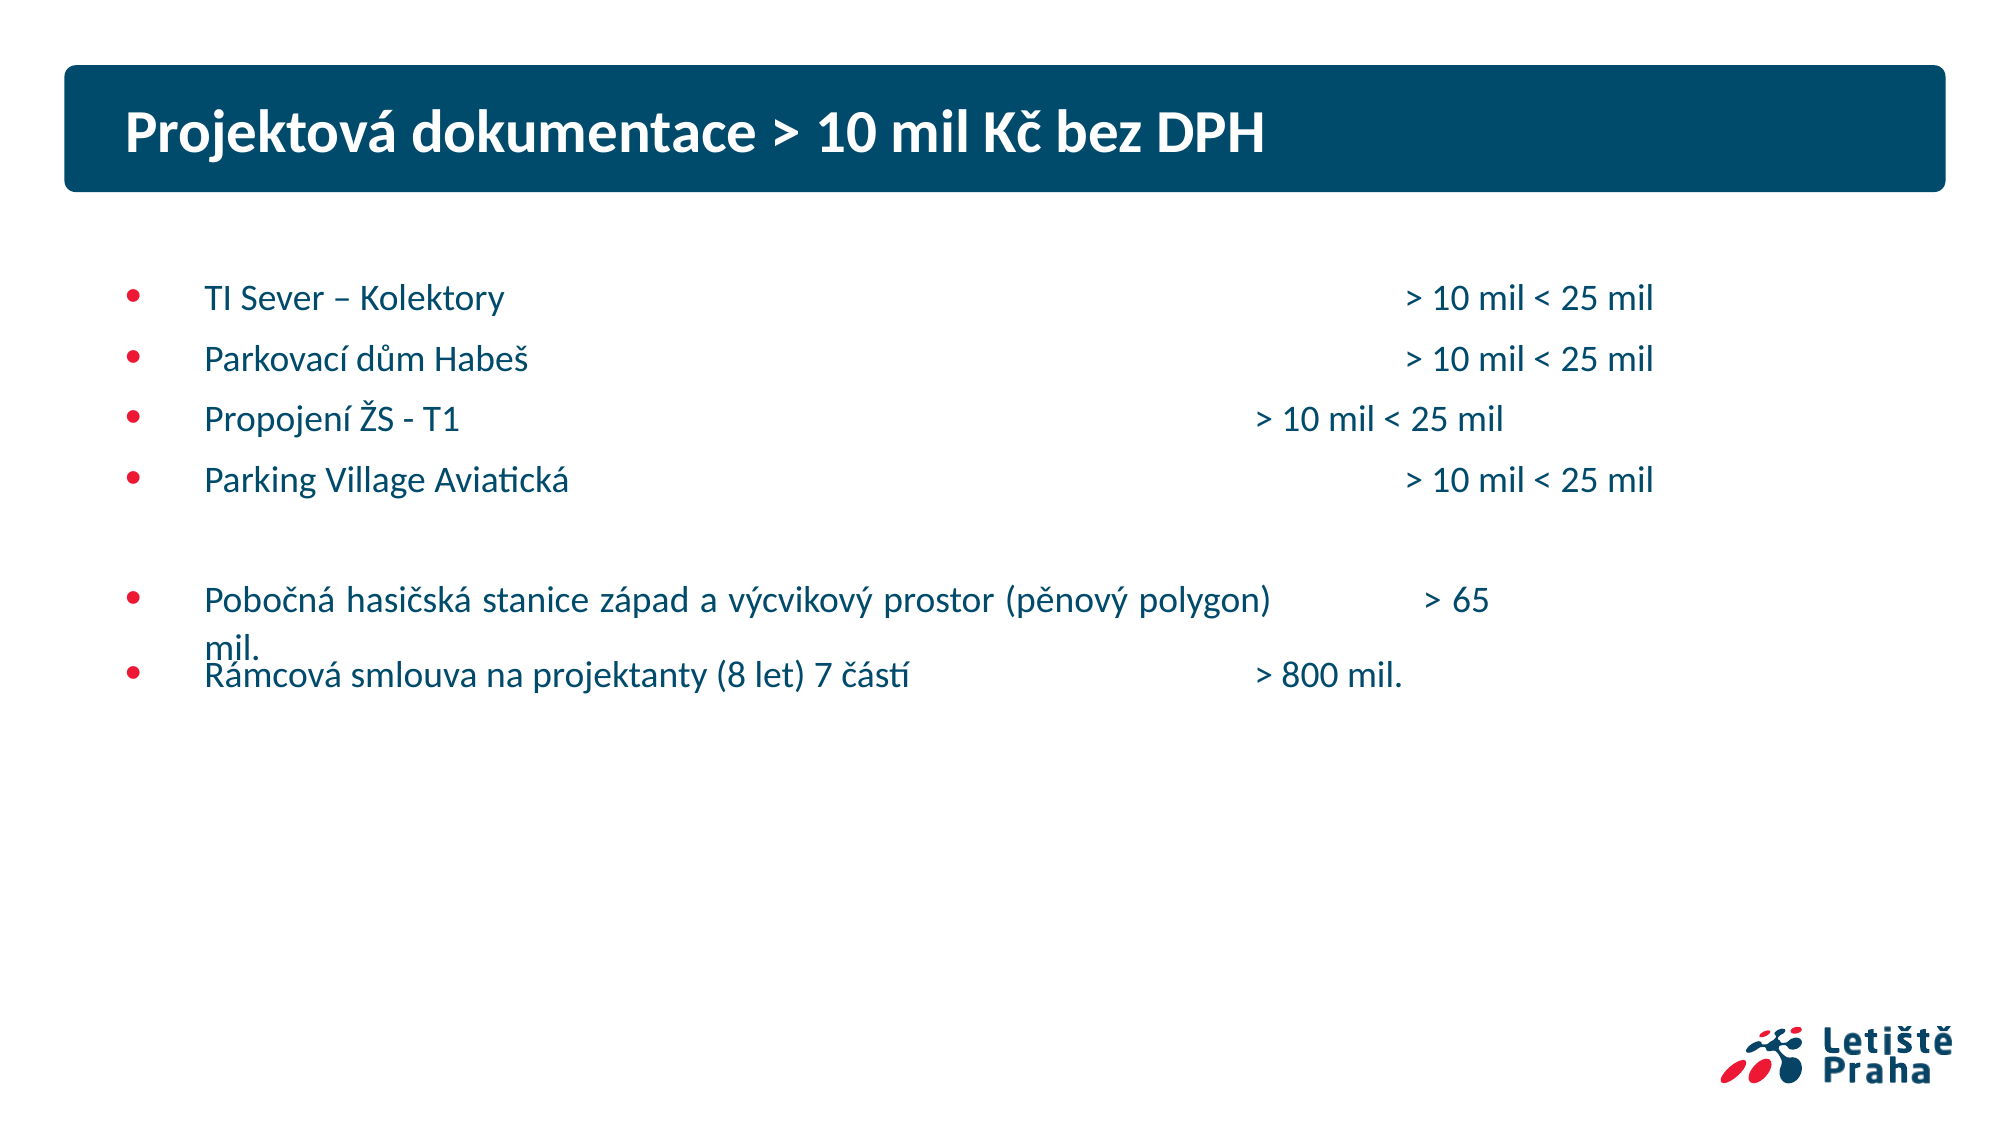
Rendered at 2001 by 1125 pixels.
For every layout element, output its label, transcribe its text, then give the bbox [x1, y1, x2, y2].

text_box Projektová dokumentace > 10 mil Kč bez DPH [110, 84, 1581, 173]
text_box Rámcová smlouva na projektanty (8 let) 7 částí > 800 mil. [110, 639, 1550, 703]
picture [1883, 1024, 1892, 1055]
text_box [1935, 1025, 1953, 1031]
text_box [1823, 1026, 1841, 1055]
text_box [1744, 1027, 1804, 1085]
text_box [1915, 1027, 1931, 1055]
text_box TI Sever – Kolektory > 10 mil < 25 mil Parkovací dům Habeš > 10 mil < 25 mil Propojení ŽS - T1 > 10 mil < 25 mil Parking Village Aviatická > 10 mil < 25 mil [110, 262, 1840, 568]
text_box [1719, 1058, 1748, 1085]
picture [1933, 1031, 1954, 1055]
text_box [1889, 1055, 1909, 1084]
text_box [1896, 1025, 1913, 1033]
picture [1911, 1061, 1931, 1085]
text_box [1747, 1057, 1773, 1085]
picture [1864, 1061, 1884, 1085]
text_box [1863, 1027, 1879, 1055]
text_box [1758, 1029, 1772, 1039]
picture [1823, 1031, 1863, 1084]
text_box [1896, 1032, 1913, 1055]
text_box [64, 65, 1946, 193]
text_box [1789, 1025, 1803, 1035]
text_box Pobočná hasičská stanice západ a výcvikový prostor (pěnový polygon) > 65 mil. [110, 564, 1505, 676]
text_box [1848, 1061, 1862, 1084]
